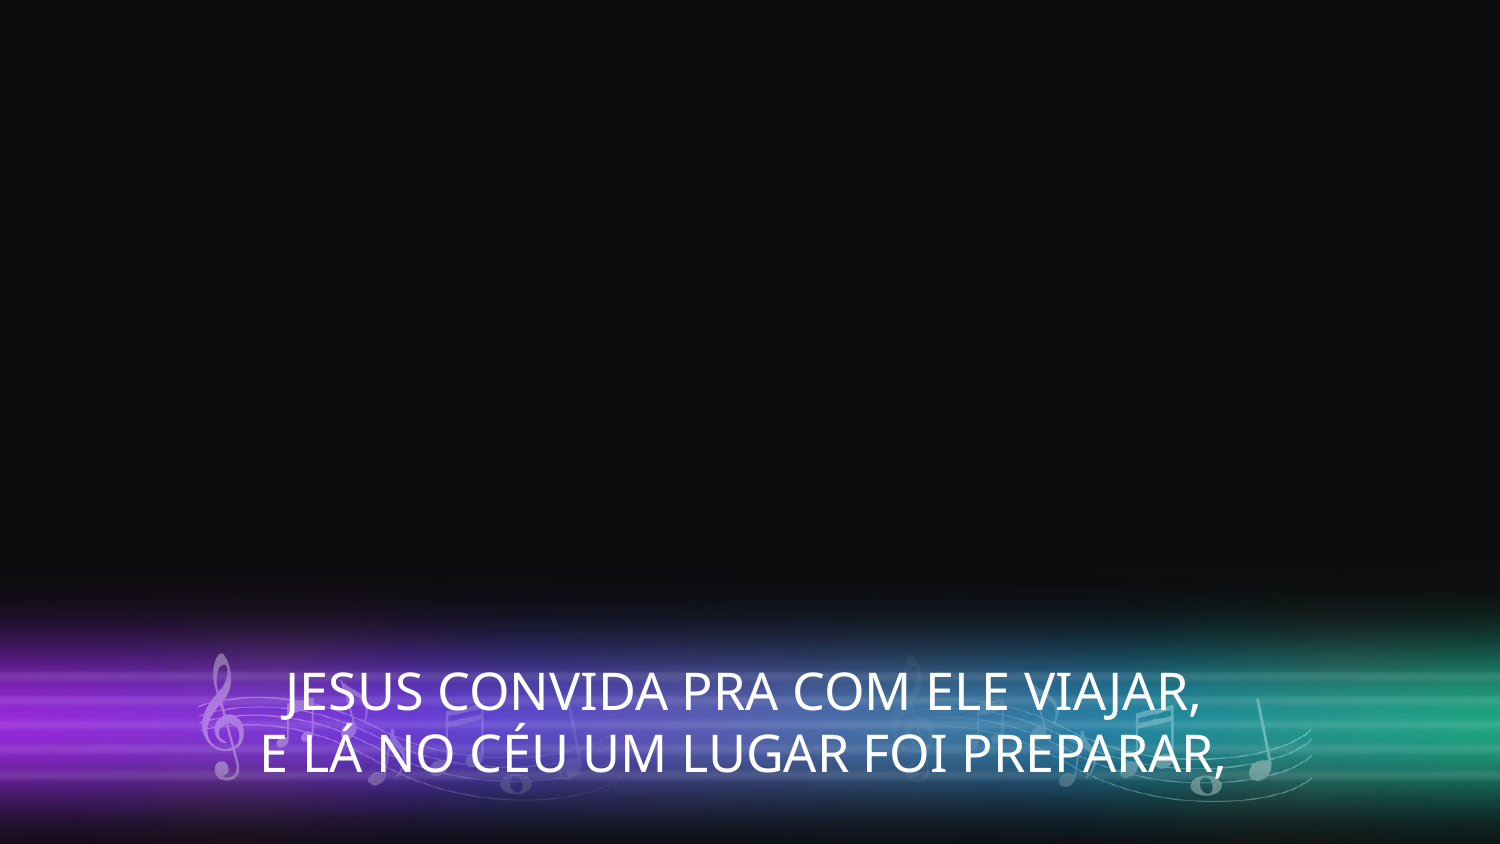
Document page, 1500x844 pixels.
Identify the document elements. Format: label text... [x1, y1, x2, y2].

text_box JESUS CONVIDA PRA COM ELE VIAJAR, E LÁ NO CÉU UM LUGAR FOI PREPARAR, [218, 651, 1270, 791]
picture [0, 0, 1500, 844]
